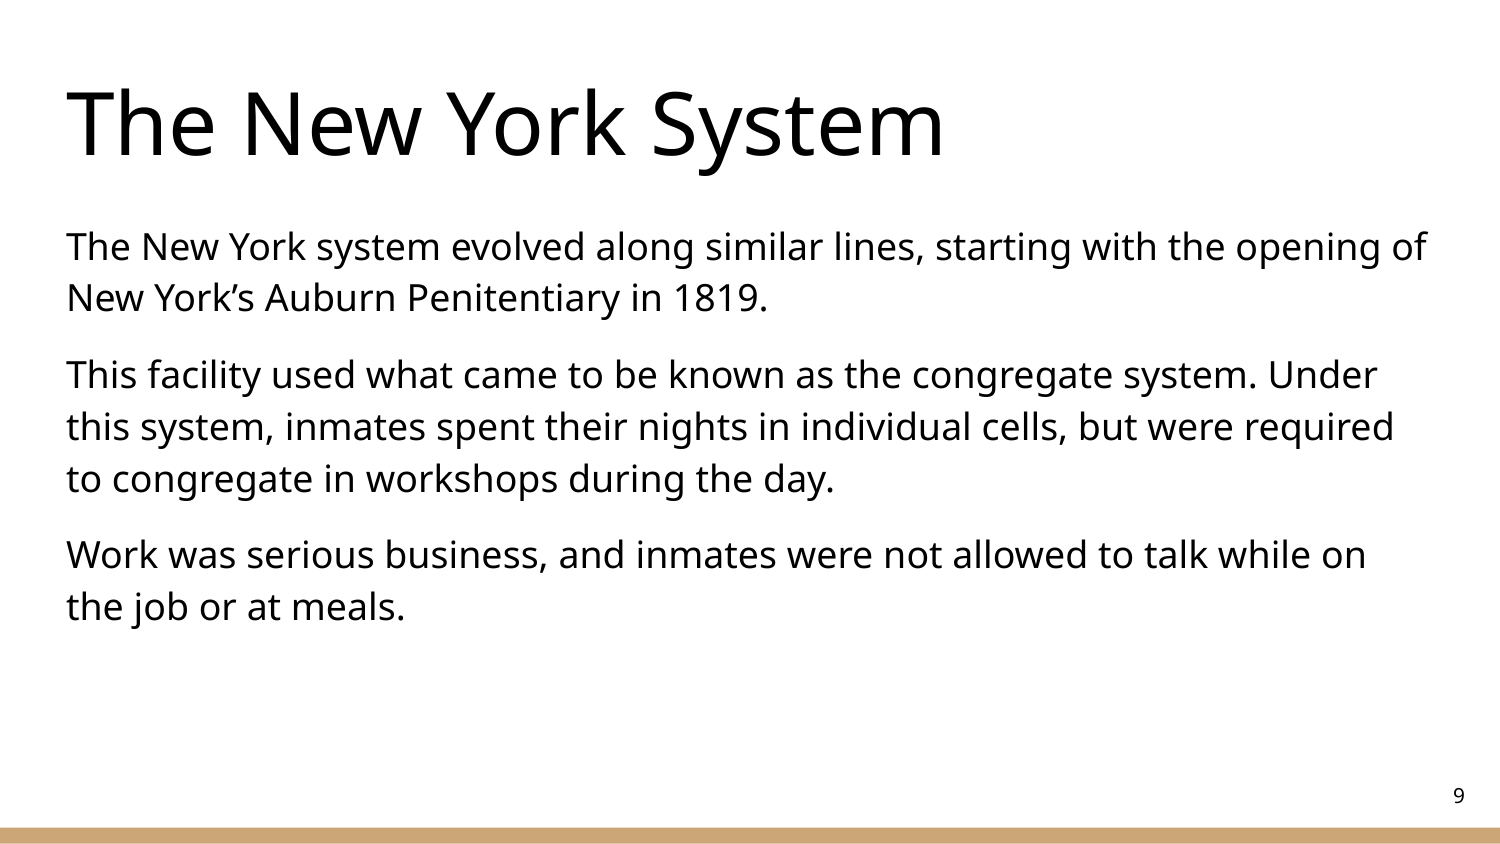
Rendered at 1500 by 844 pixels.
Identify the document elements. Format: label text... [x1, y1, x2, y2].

title The New York System [51, 51, 1449, 189]
slide_number ‹#› [1389, 764, 1480, 830]
list The New York system evolved along similar lines, starting with the opening of New York’s Auburn Penitentiary in 1819. This facility used what came to be known as the congregate system. Under this system, inmates spent their nights in individual cells, but were required to congregate in workshops during the day. Work was serious business, and inmates were not allowed to talk while on the job or at meals. [51, 200, 1449, 752]
